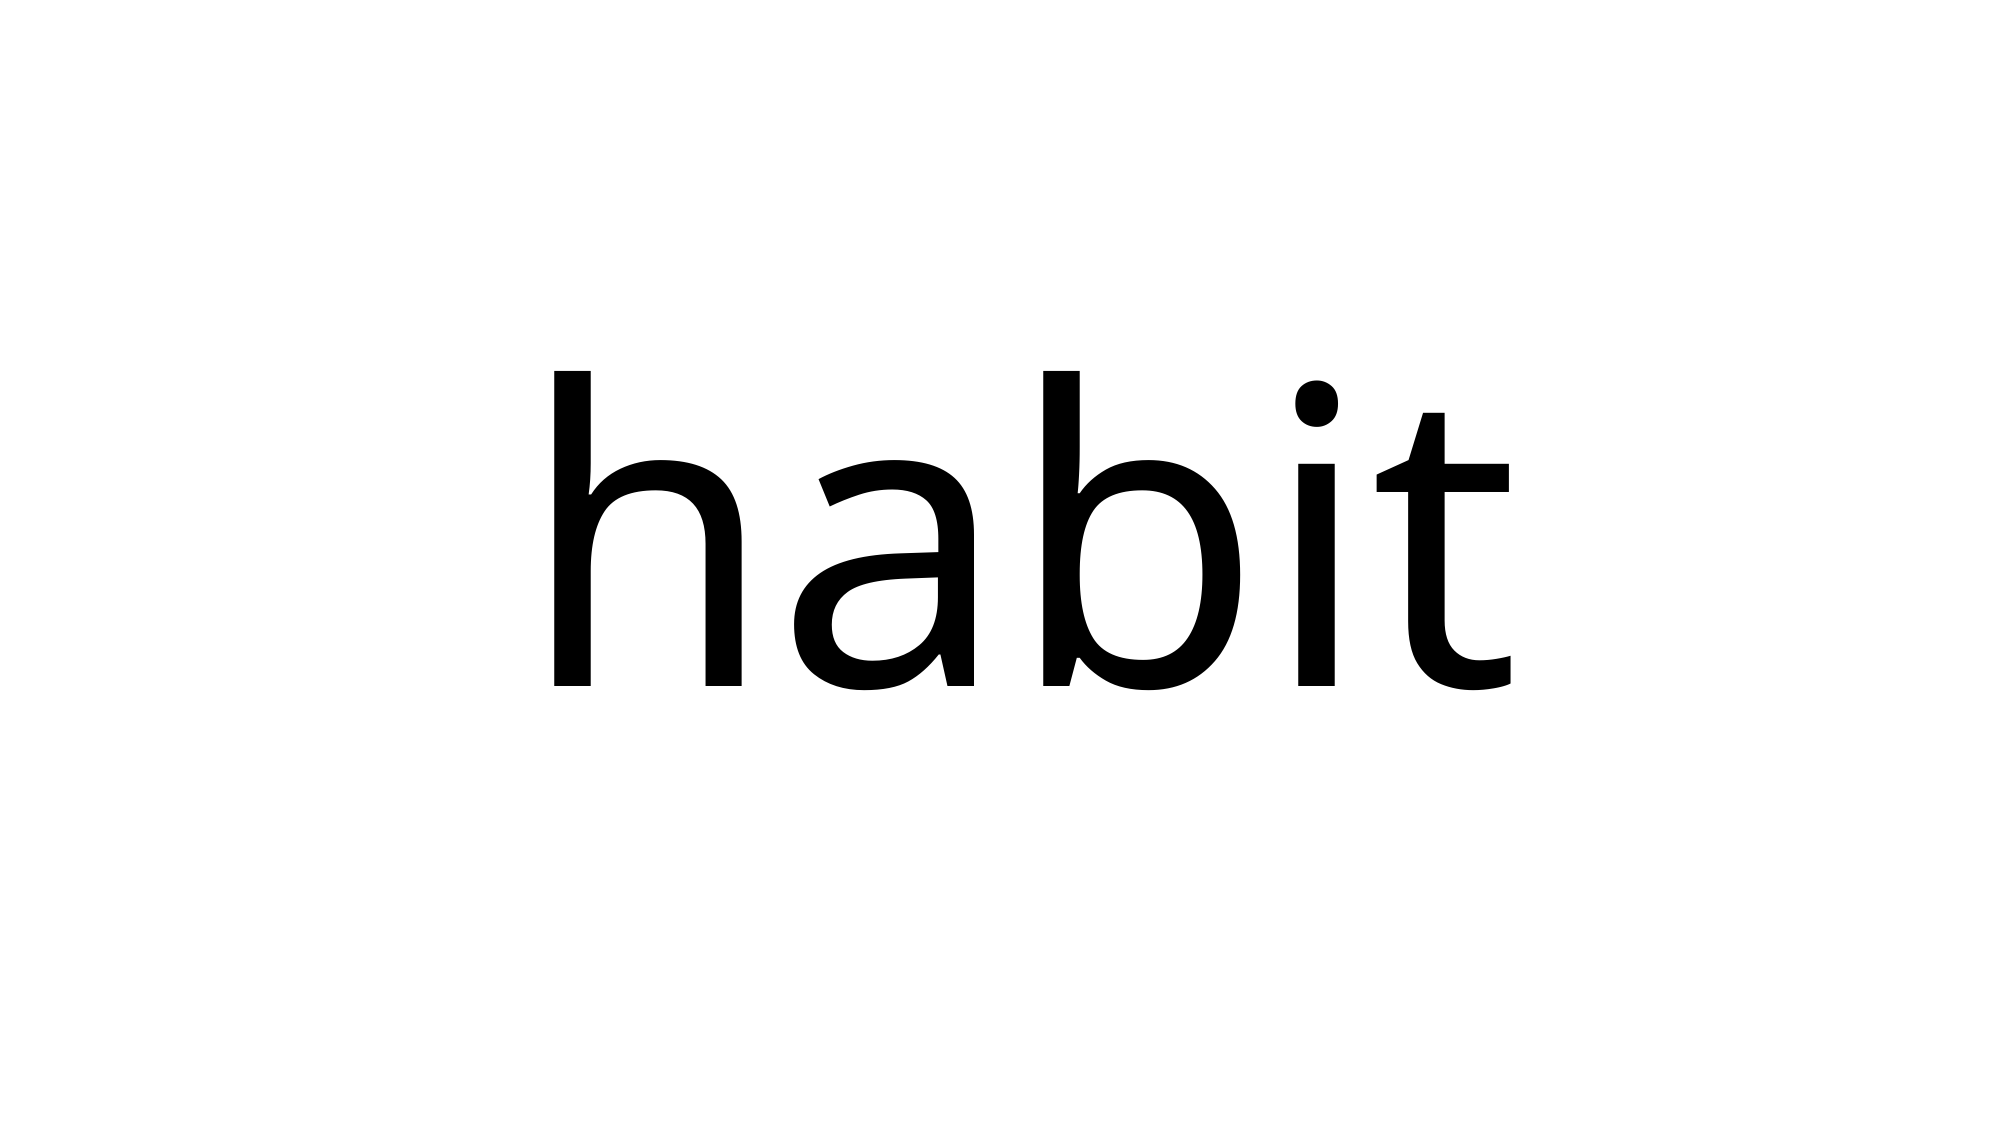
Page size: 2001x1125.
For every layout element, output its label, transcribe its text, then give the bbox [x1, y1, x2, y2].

text_box habit [157, 443, 1883, 662]
